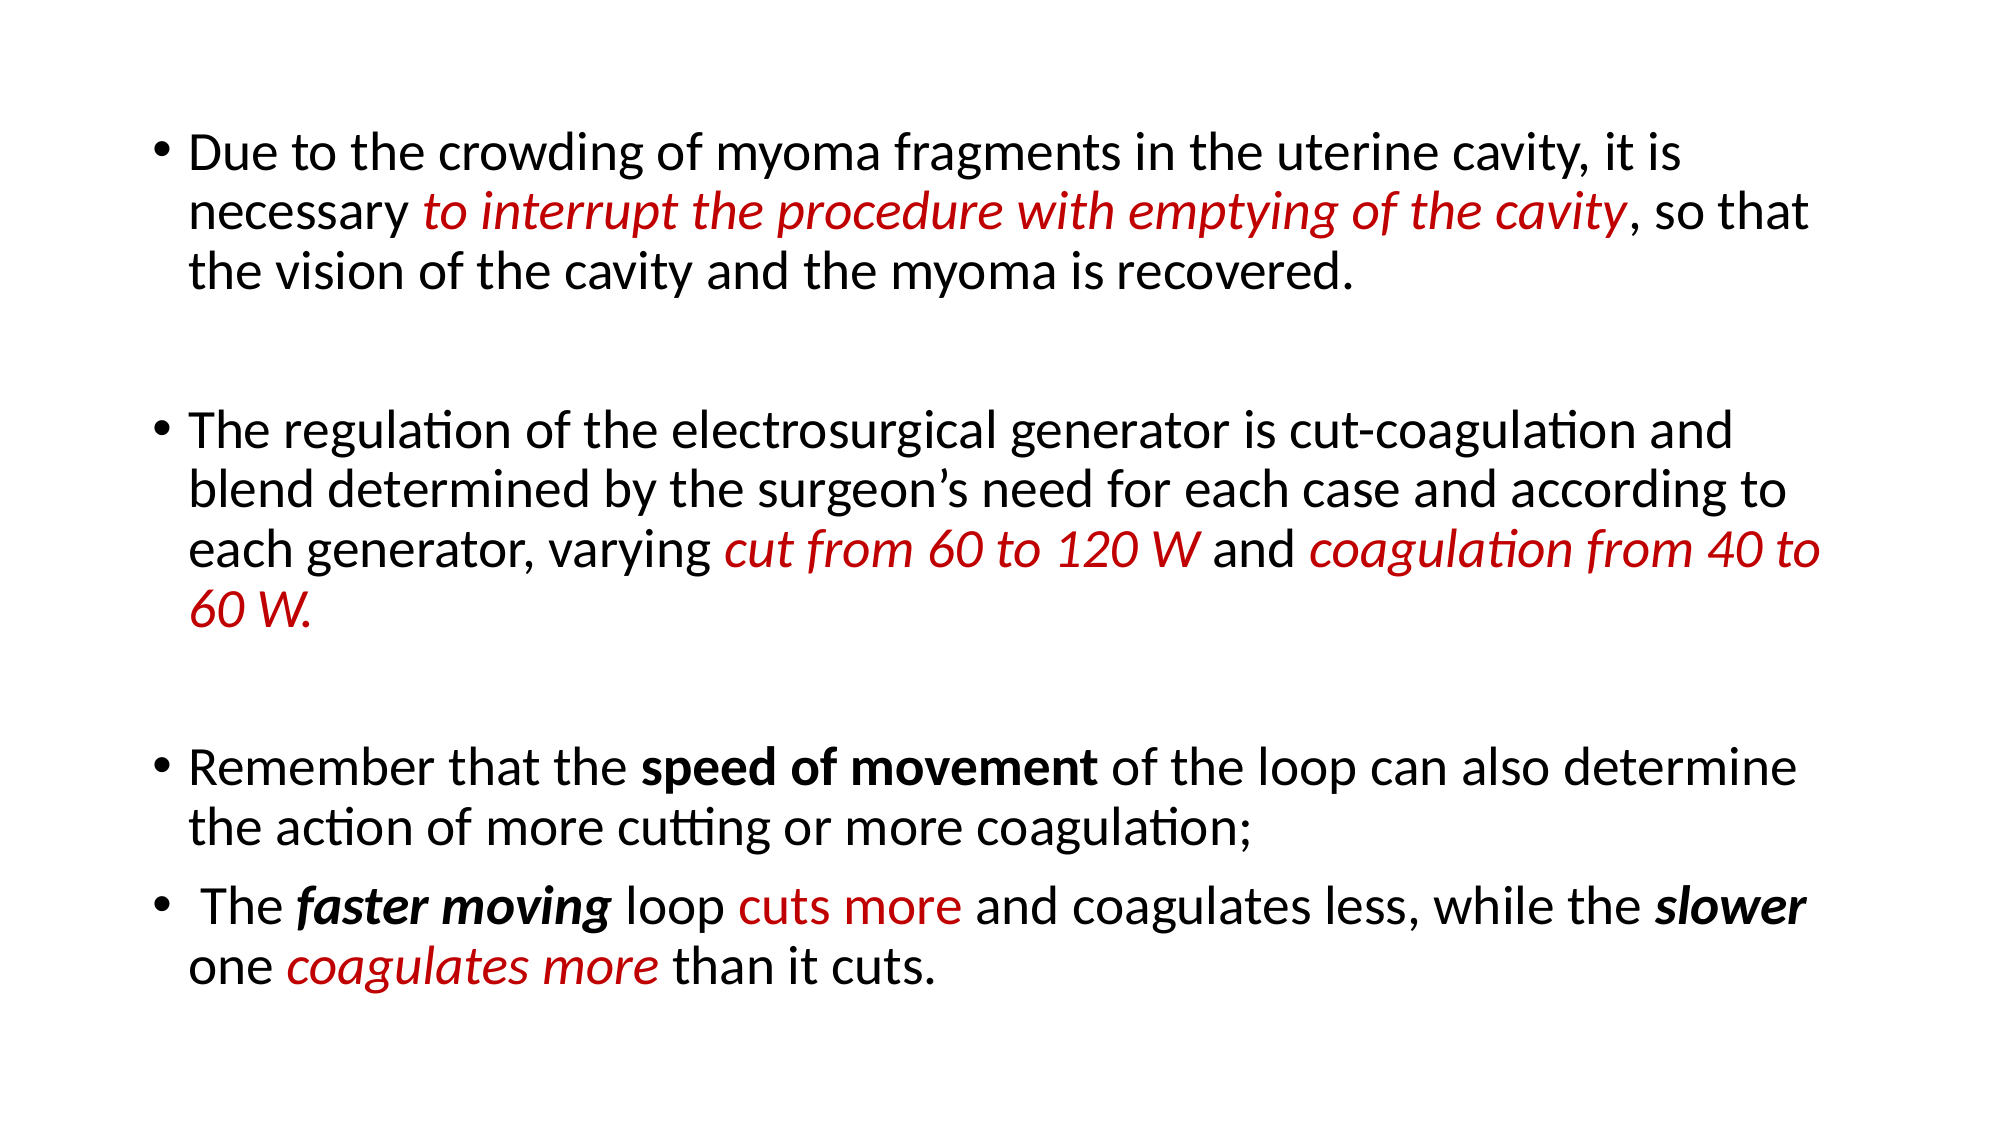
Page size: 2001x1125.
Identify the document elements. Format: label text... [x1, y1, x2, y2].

list Due to the crowding of myoma fragments in the uterine cavity, it is necessary to interrupt the procedure with emptying of the cavity, so that the vision of the cavity and the myoma is recovered. The regulation of the electrosurgical generator is cut-coagulation and blend determined by the surgeon’s need for each case and according to each generator, varying cut from 60 to 120 W and coagulation from 40 to 60 W. Remember that the speed of movement of the loop can also determine the action of more cutting or more coagulation; The faster moving loop cuts more and coagulates less, while the slower one coagulates more than it cuts. [137, 114, 1863, 1014]
